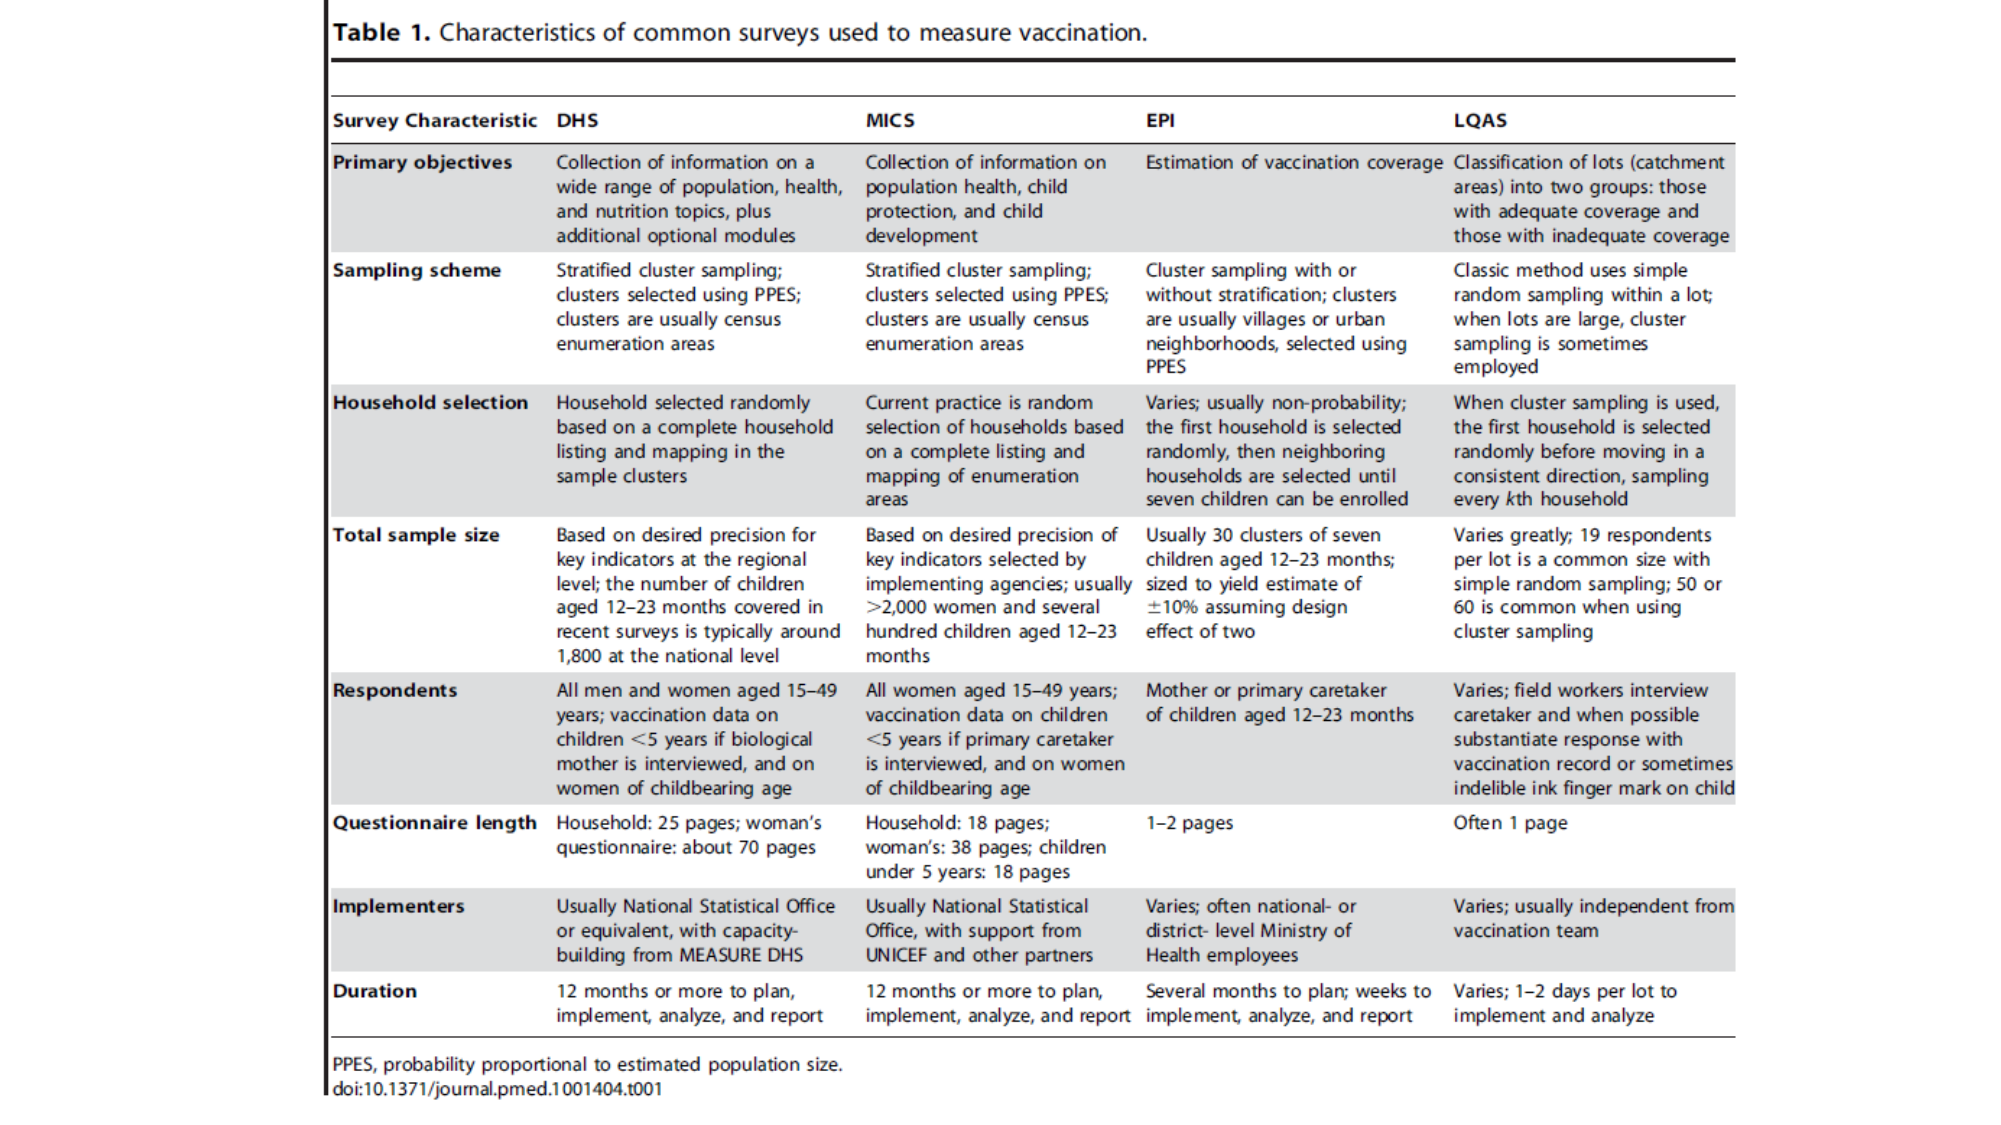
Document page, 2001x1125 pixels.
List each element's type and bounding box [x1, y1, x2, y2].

picture [222, 0, 1806, 1125]
